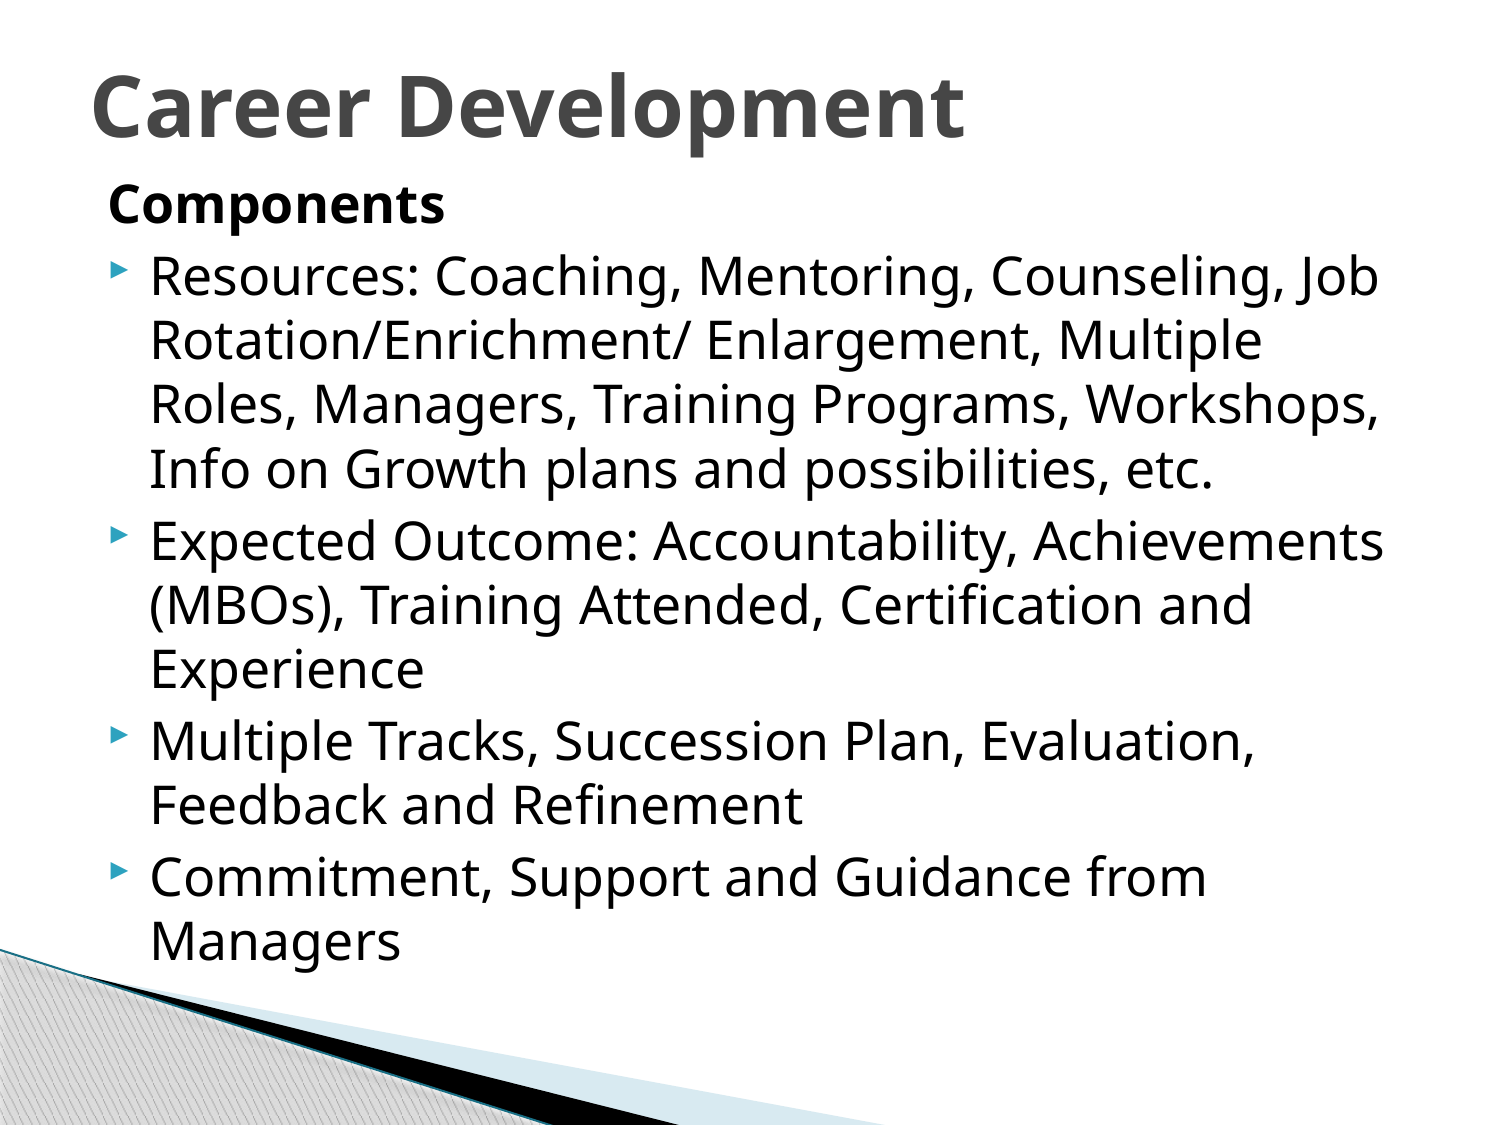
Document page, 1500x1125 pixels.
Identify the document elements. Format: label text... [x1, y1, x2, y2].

list Components Resources: Coaching, Mentoring, Counseling, Job Rotation/Enrichment/ Enlargement, Multiple Roles, Managers, Training Programs, Workshops, Info on Growth plans and possibilities, etc. Expected Outcome: Accountability, Achievements (MBOs), Training Attended, Certification and Experience Multiple Tracks, Succession Plan, Evaluation, Feedback and Refinement Commitment, Support and Guidance from Managers [75, 163, 1425, 1025]
title Career Development [75, 45, 1425, 163]
